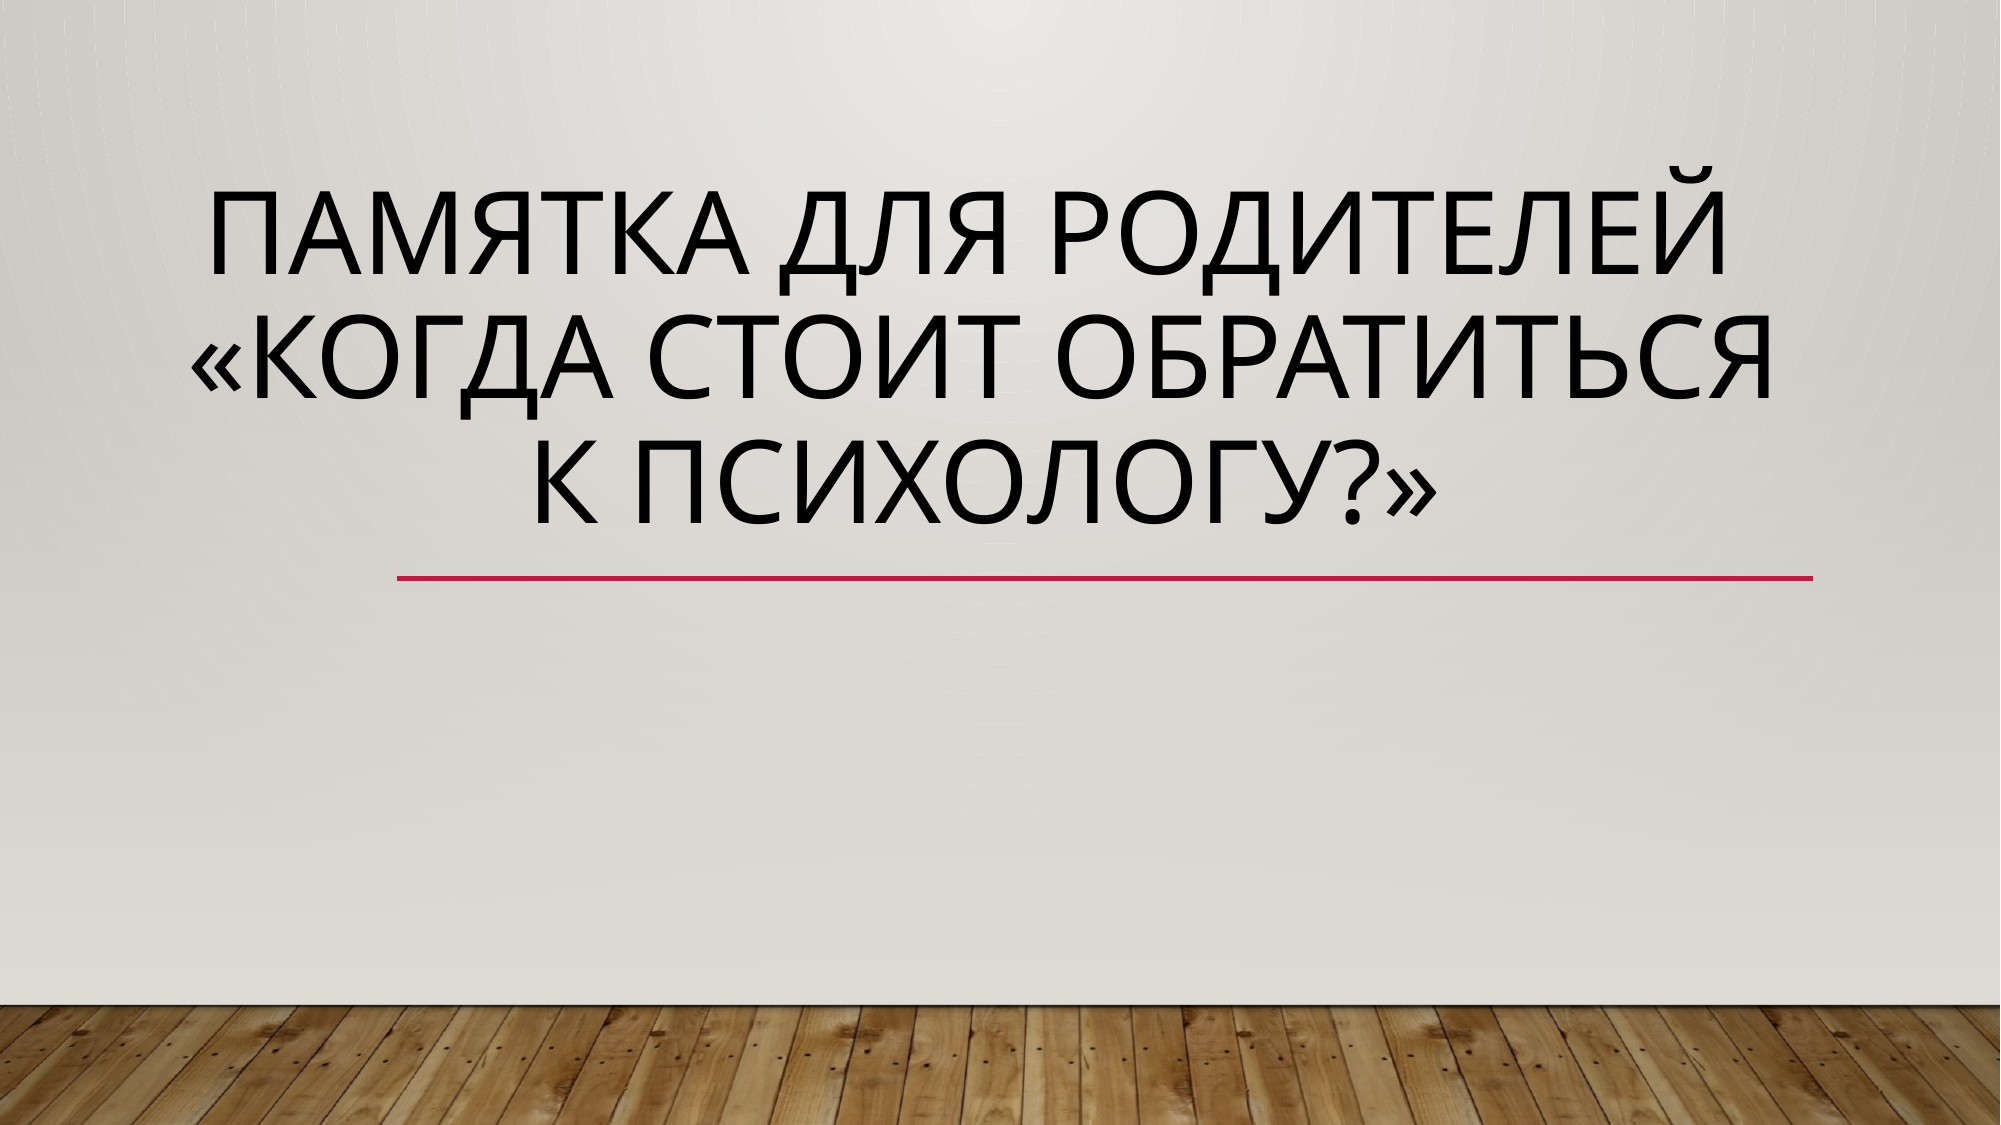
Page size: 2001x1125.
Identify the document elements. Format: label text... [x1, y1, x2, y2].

title Памятка для родителей «Когда стоит обратиться к психологу?» [155, 131, 1814, 549]
picture [0, 1005, 2000, 1125]
